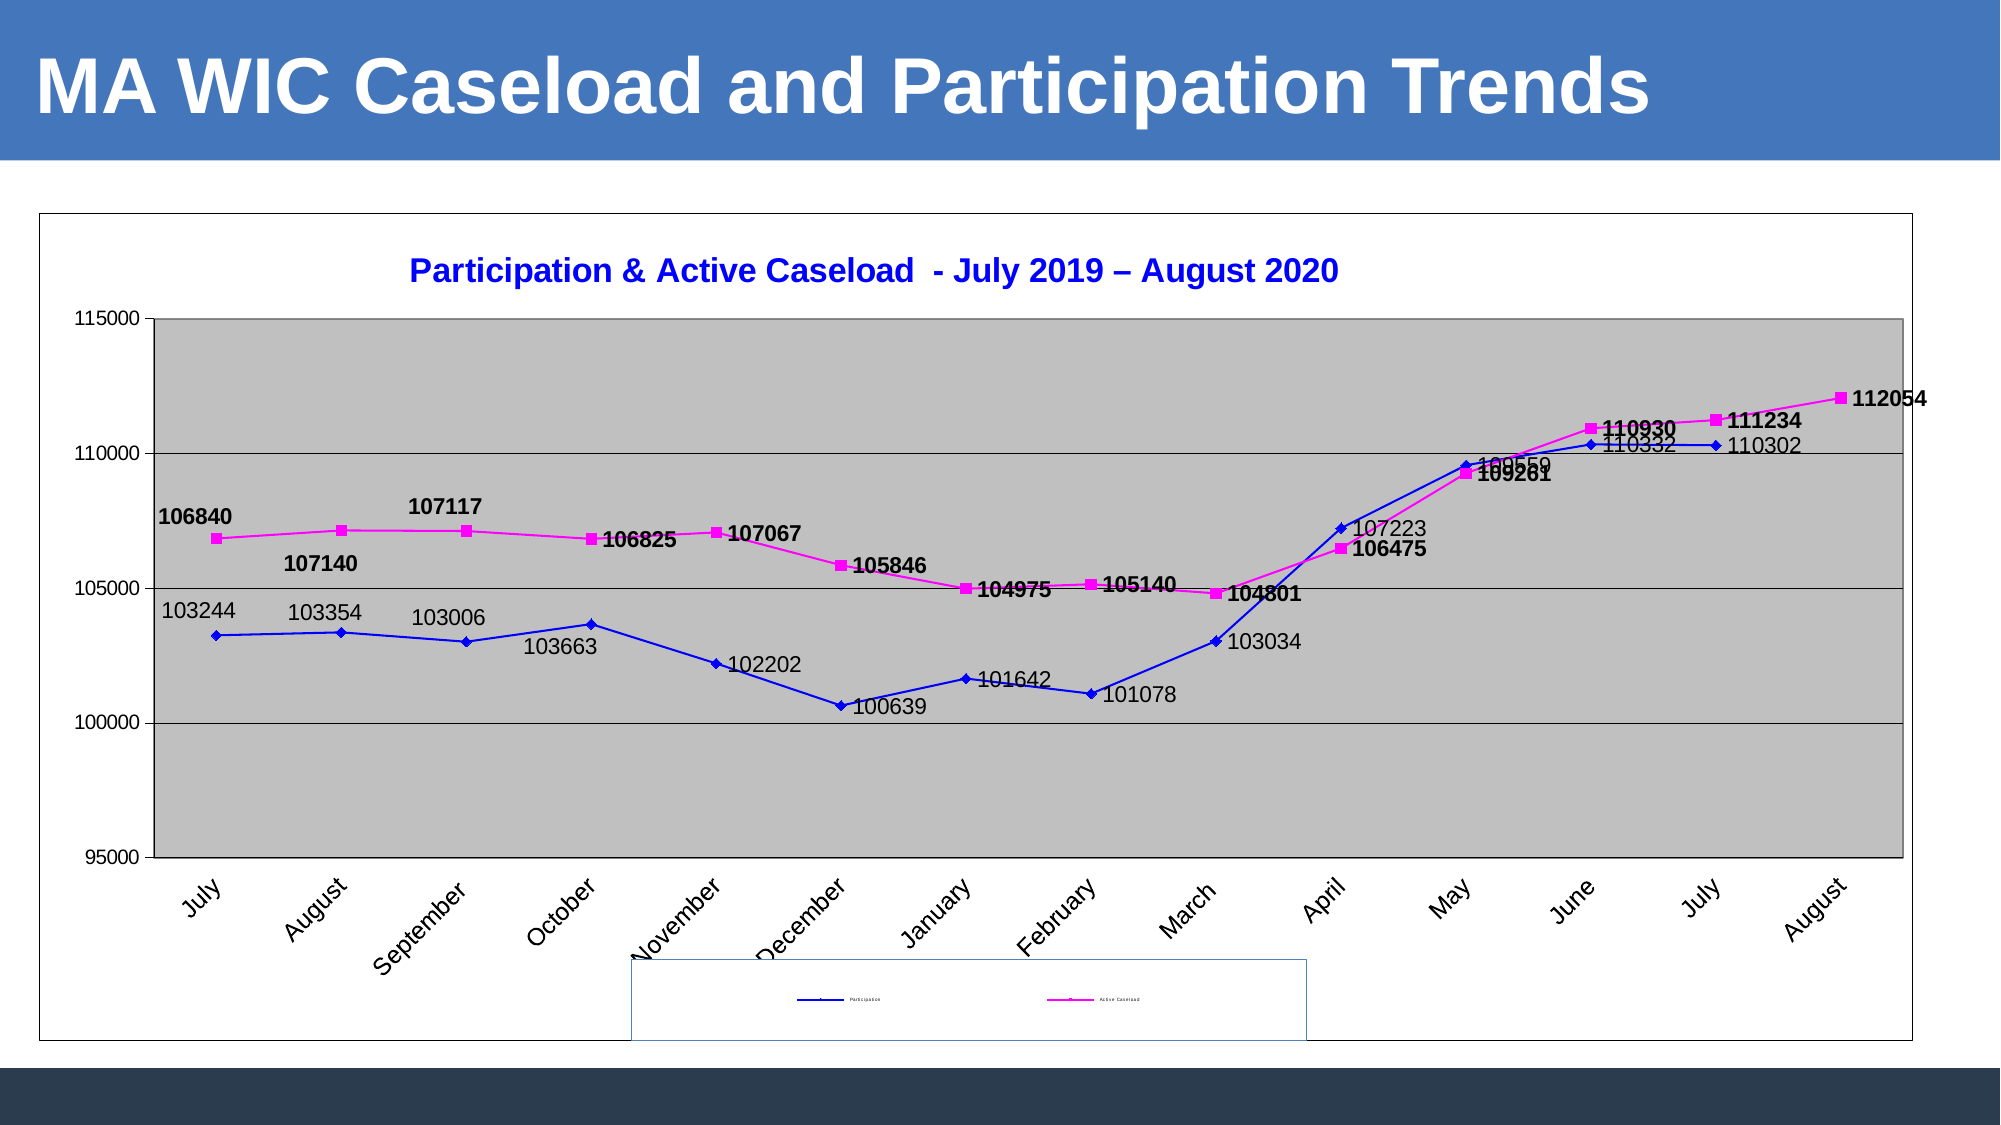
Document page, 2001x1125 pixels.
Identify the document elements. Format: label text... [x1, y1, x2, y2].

chart [38, 212, 1927, 1041]
title MA WIC Caseload and Participation Trends [0, 37, 1867, 162]
